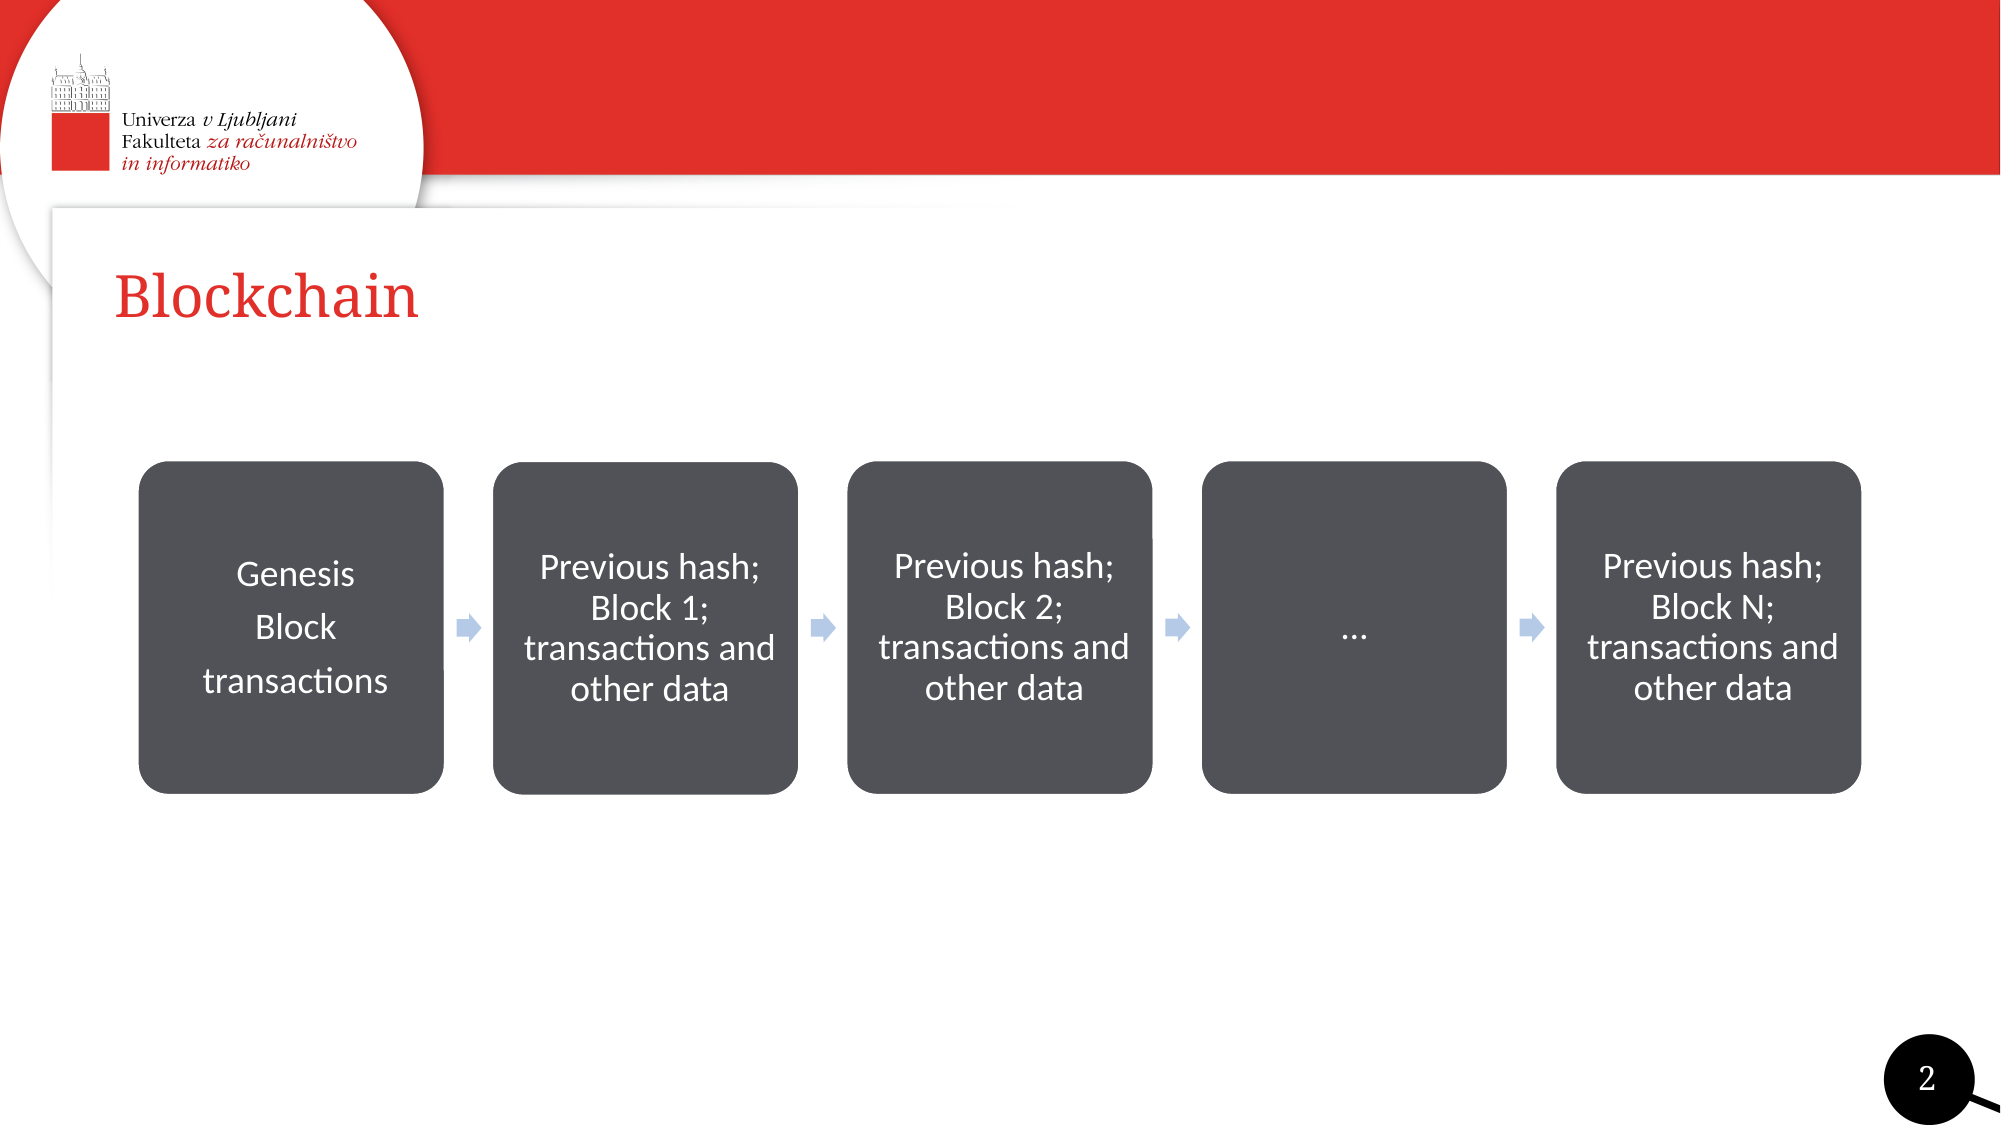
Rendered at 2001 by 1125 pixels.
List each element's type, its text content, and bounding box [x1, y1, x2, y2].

slide_number 2 [1501, 1046, 1952, 1107]
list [137, 420, 1863, 835]
picture [0, 0, 2001, 1125]
title Blockchain [99, 257, 1797, 340]
